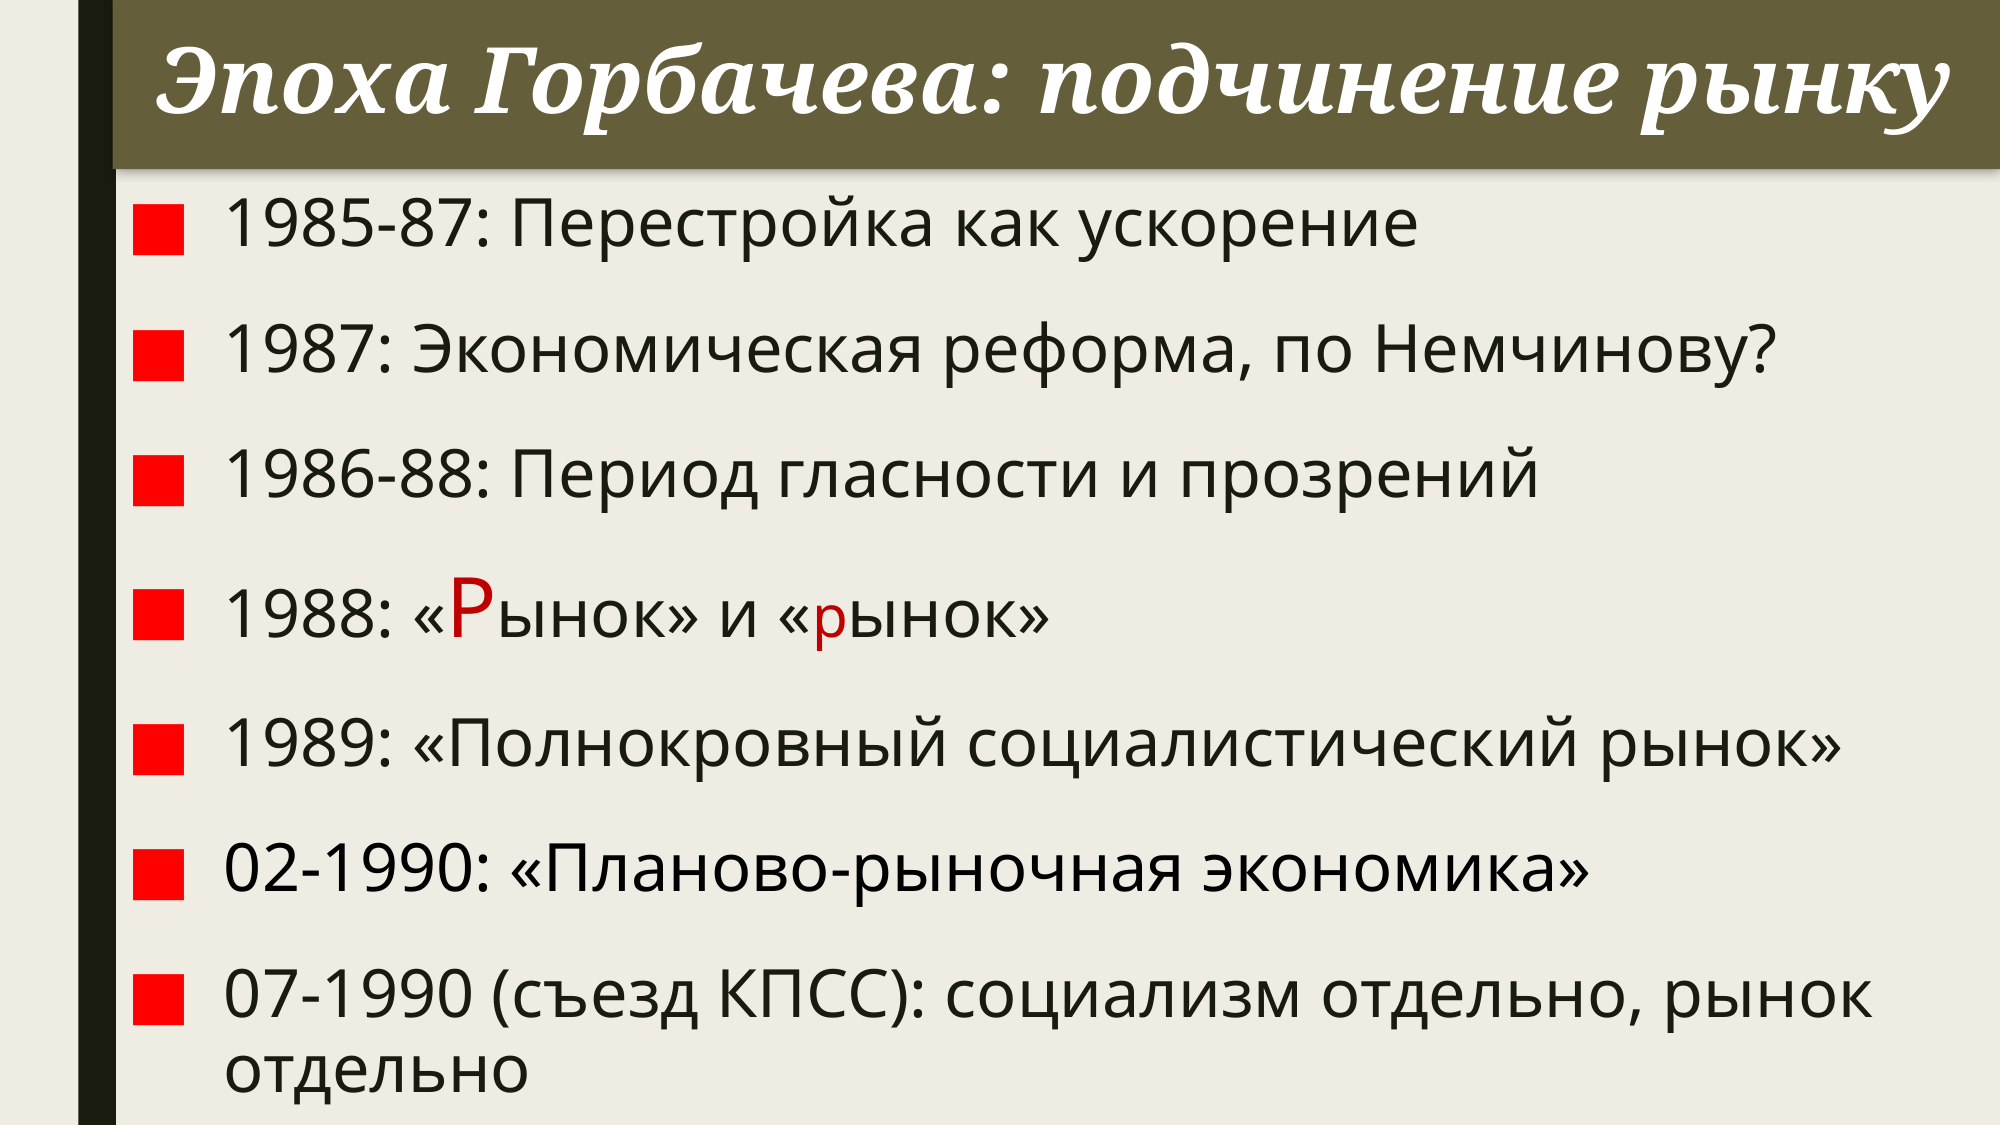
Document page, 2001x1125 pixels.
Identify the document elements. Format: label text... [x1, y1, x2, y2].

title Эпоха Горбачева: подчинение рынку [112, 0, 2000, 169]
list 1985-87: Перестройка как ускорение 1987: Экономическая реформа, по Немчинову? 1986-88: Период гласности и прозрений 1988: «Рынок» и «рынок» 1989: «Полнокровный социалистический рынок» 02-1990: «Планово-рыночная экономика» 07-1990 (съезд КПСС): социализм отдельно, рынок отдельно [112, 169, 2000, 1125]
